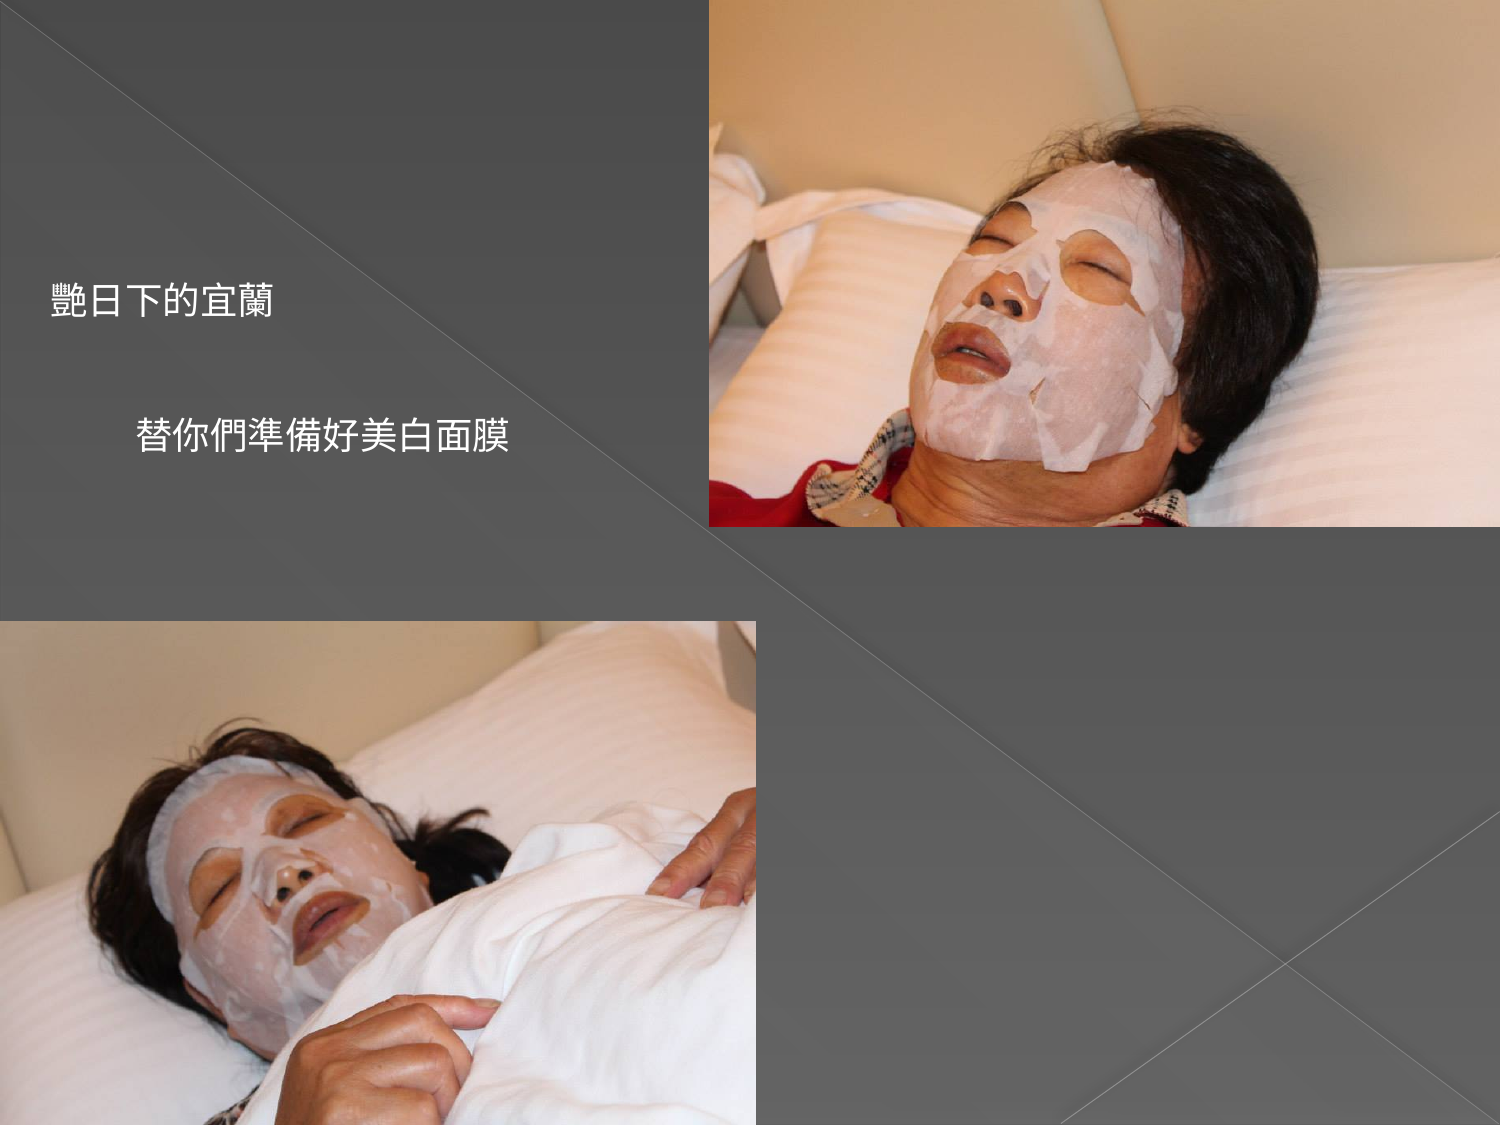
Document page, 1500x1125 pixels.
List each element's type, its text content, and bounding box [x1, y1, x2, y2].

text_box 艷日下的宜蘭 替你們準備好美白面膜 [35, 269, 699, 465]
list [709, 0, 1500, 528]
picture [0, 621, 756, 1125]
